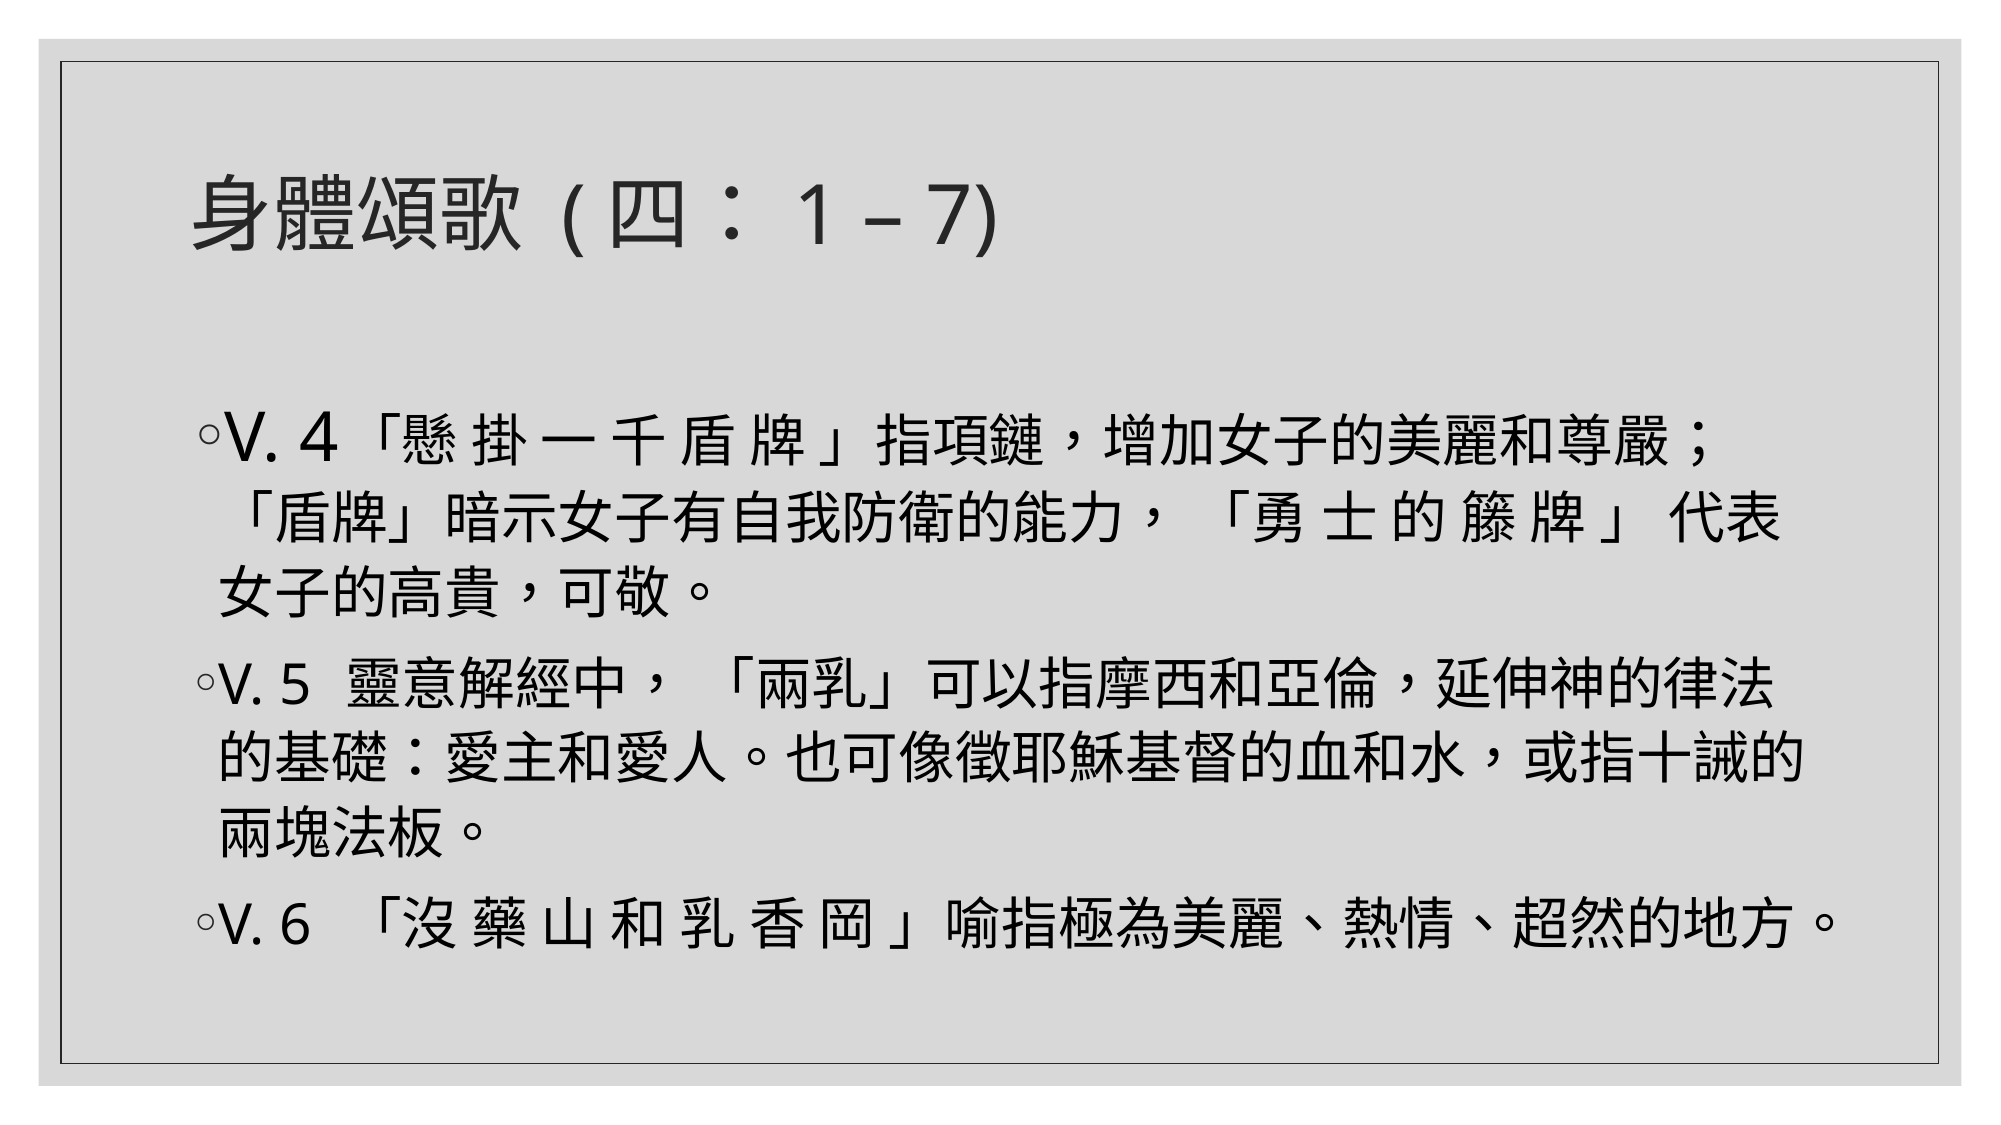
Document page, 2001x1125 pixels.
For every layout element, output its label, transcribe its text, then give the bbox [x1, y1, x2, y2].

list V. 4 「懸 掛 一 千 盾 牌 」指項鏈，增加女子的美麗和尊嚴； 「盾牌」暗示女子有自我防衛的能力， 「勇 士 的 籐 牌 」 代表女子的高貴，可敬。 V. 5 靈意解經中， 「兩乳」可以指摩西和亞倫，延伸神的律法的基礎：愛主和愛人。也可像徵耶穌基督的血和水，或指十誡的兩塊法板。 V. 6 「沒 藥 山 和 乳 香 岡 」喻指極為美麗、熱情、超然的地方。 [174, 376, 1825, 1039]
title 身體頌歌 (四：1 – 7) [174, 105, 1825, 331]
